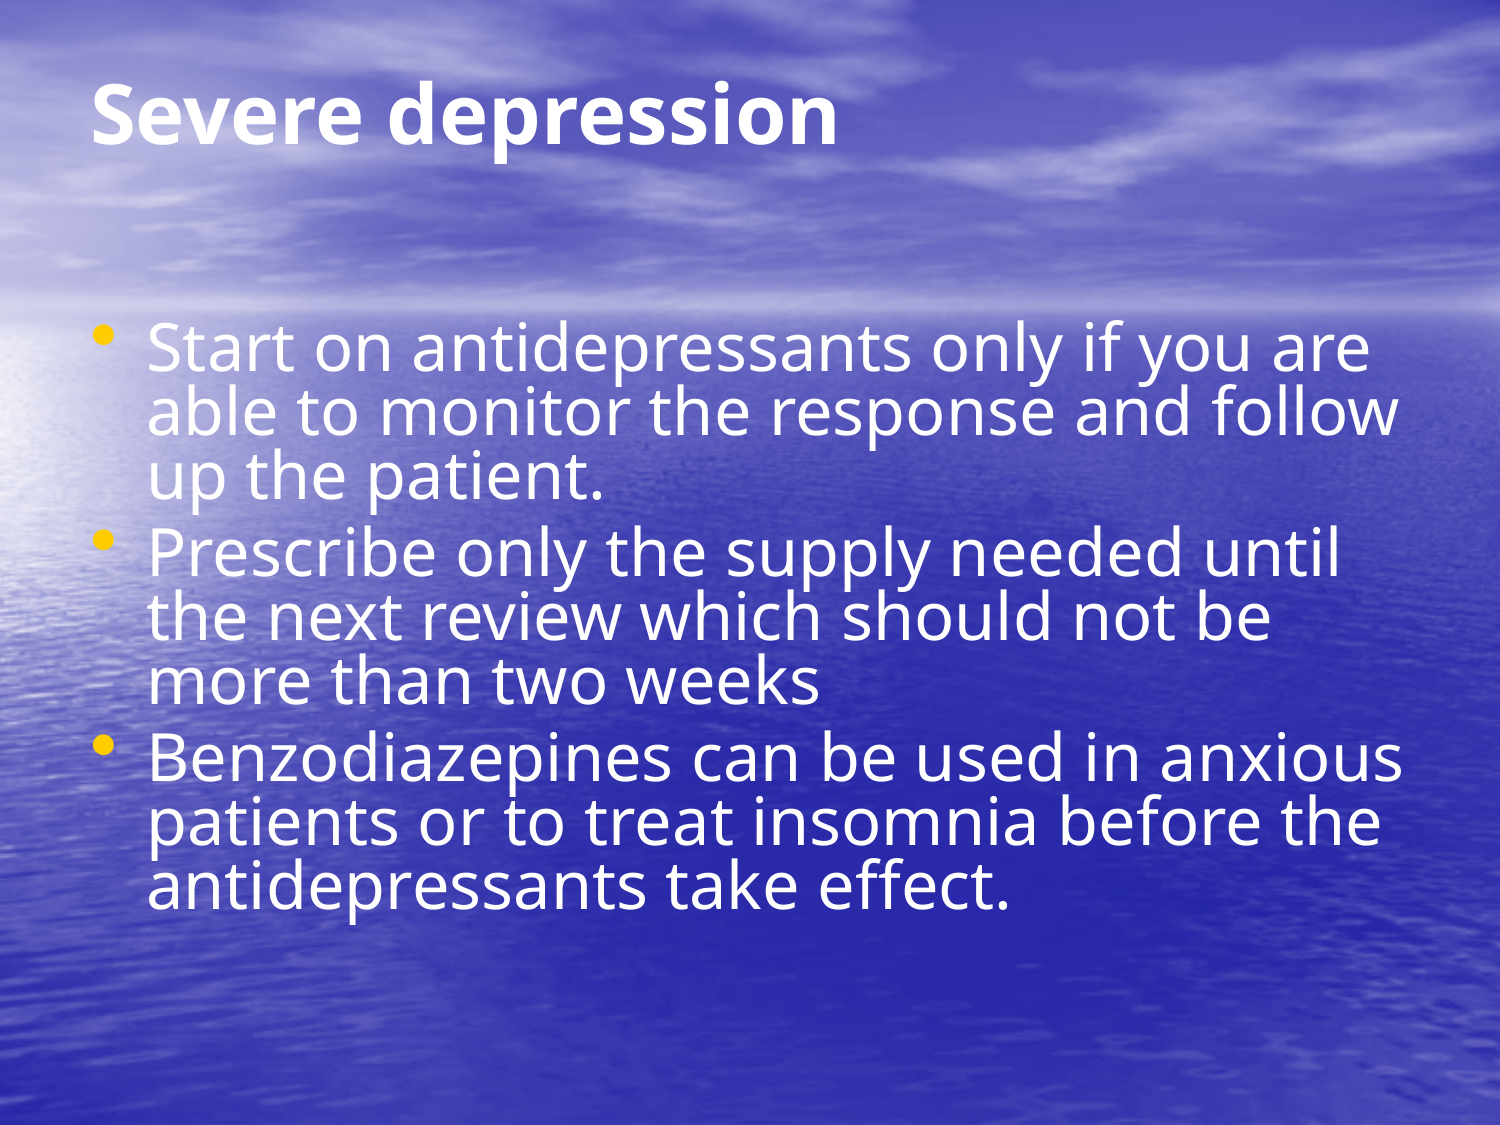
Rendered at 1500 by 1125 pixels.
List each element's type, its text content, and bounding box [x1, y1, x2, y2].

title Severe depression [74, 47, 1426, 276]
list Start on antidepressants only if you are able to monitor the response and follow up the patient. Prescribe only the supply needed until the next review which should not be more than two weeks Benzodiazepines can be used in anxious patients or to treat insomnia before the antidepressants take effect. [74, 312, 1426, 988]
